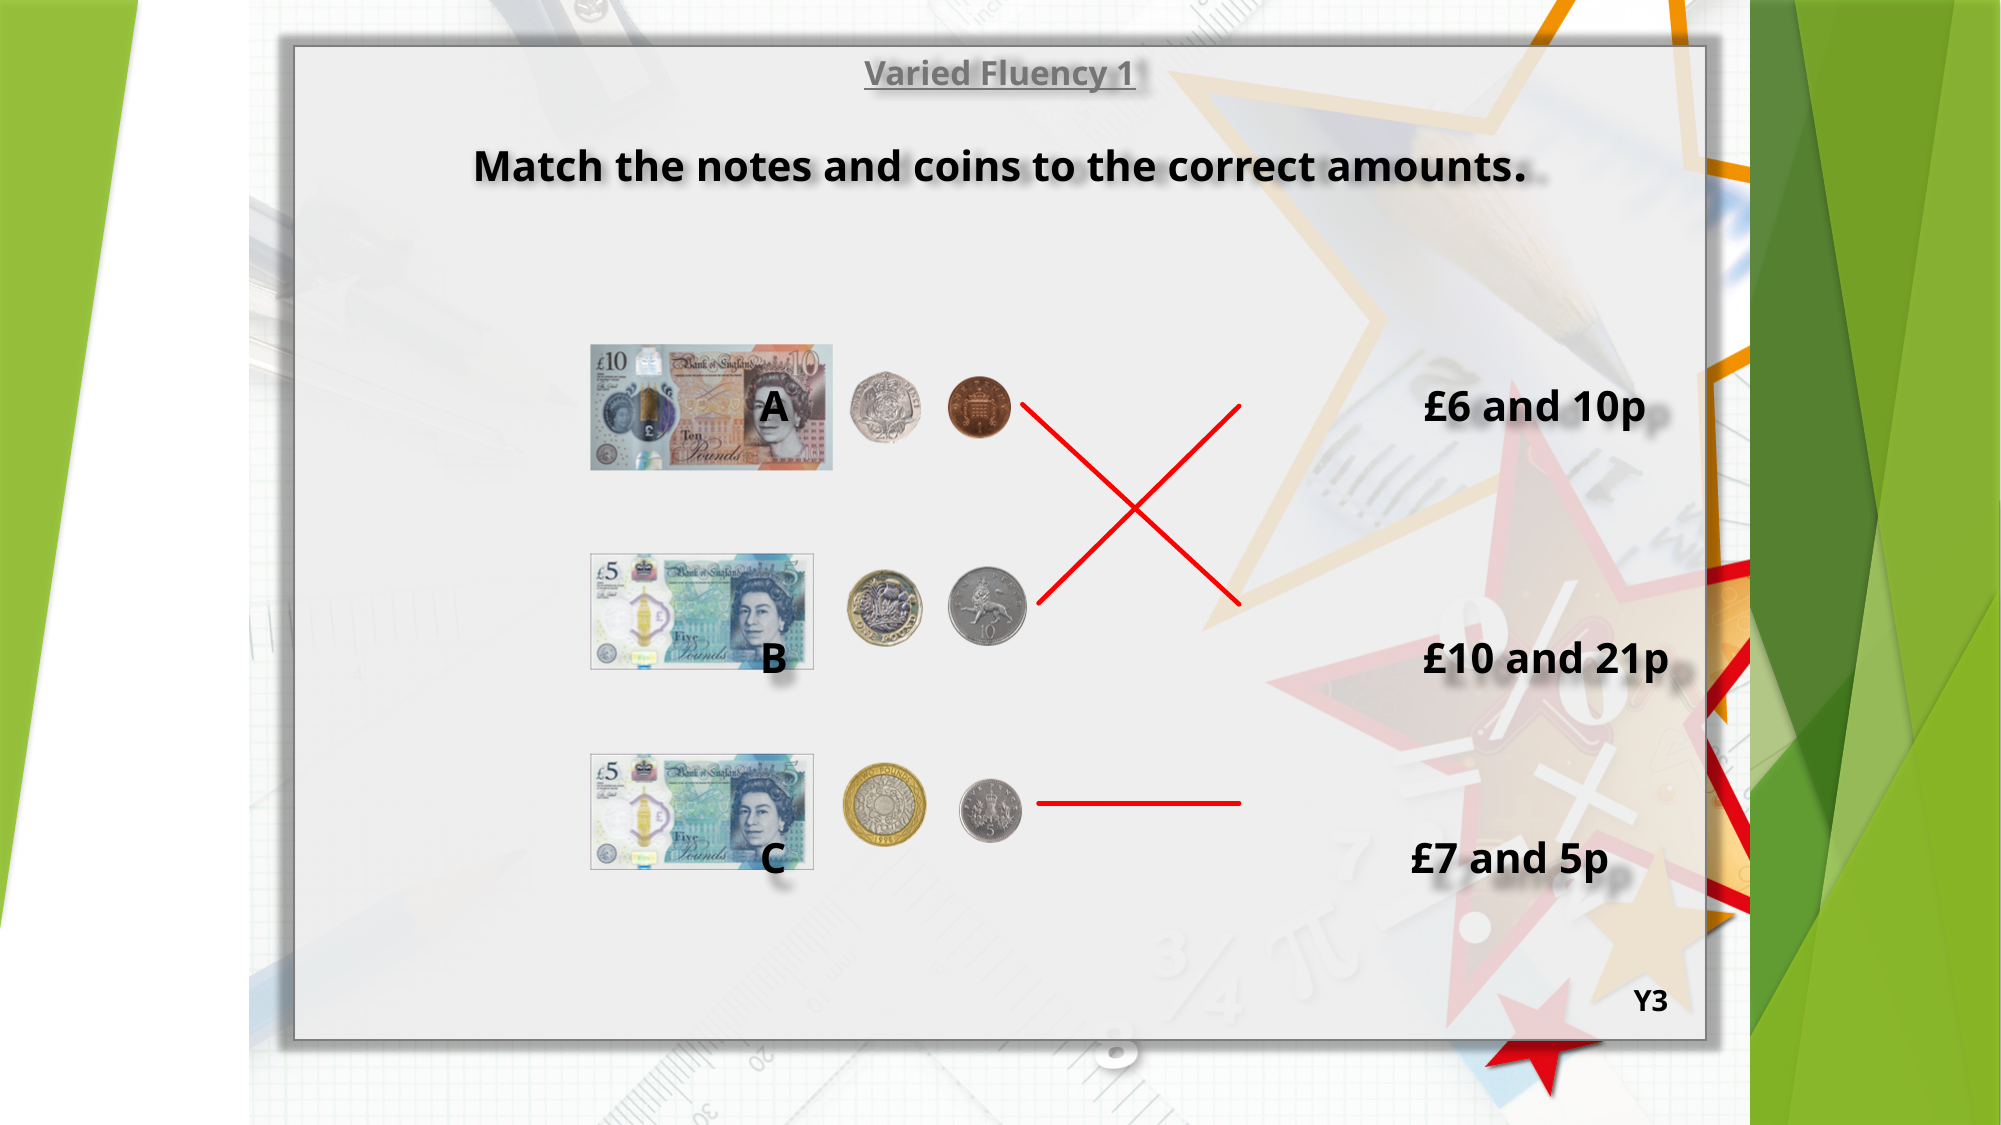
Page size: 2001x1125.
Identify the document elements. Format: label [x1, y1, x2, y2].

text_box [1038, 405, 1240, 604]
picture [249, 0, 1751, 1125]
text_box [1021, 403, 1240, 605]
